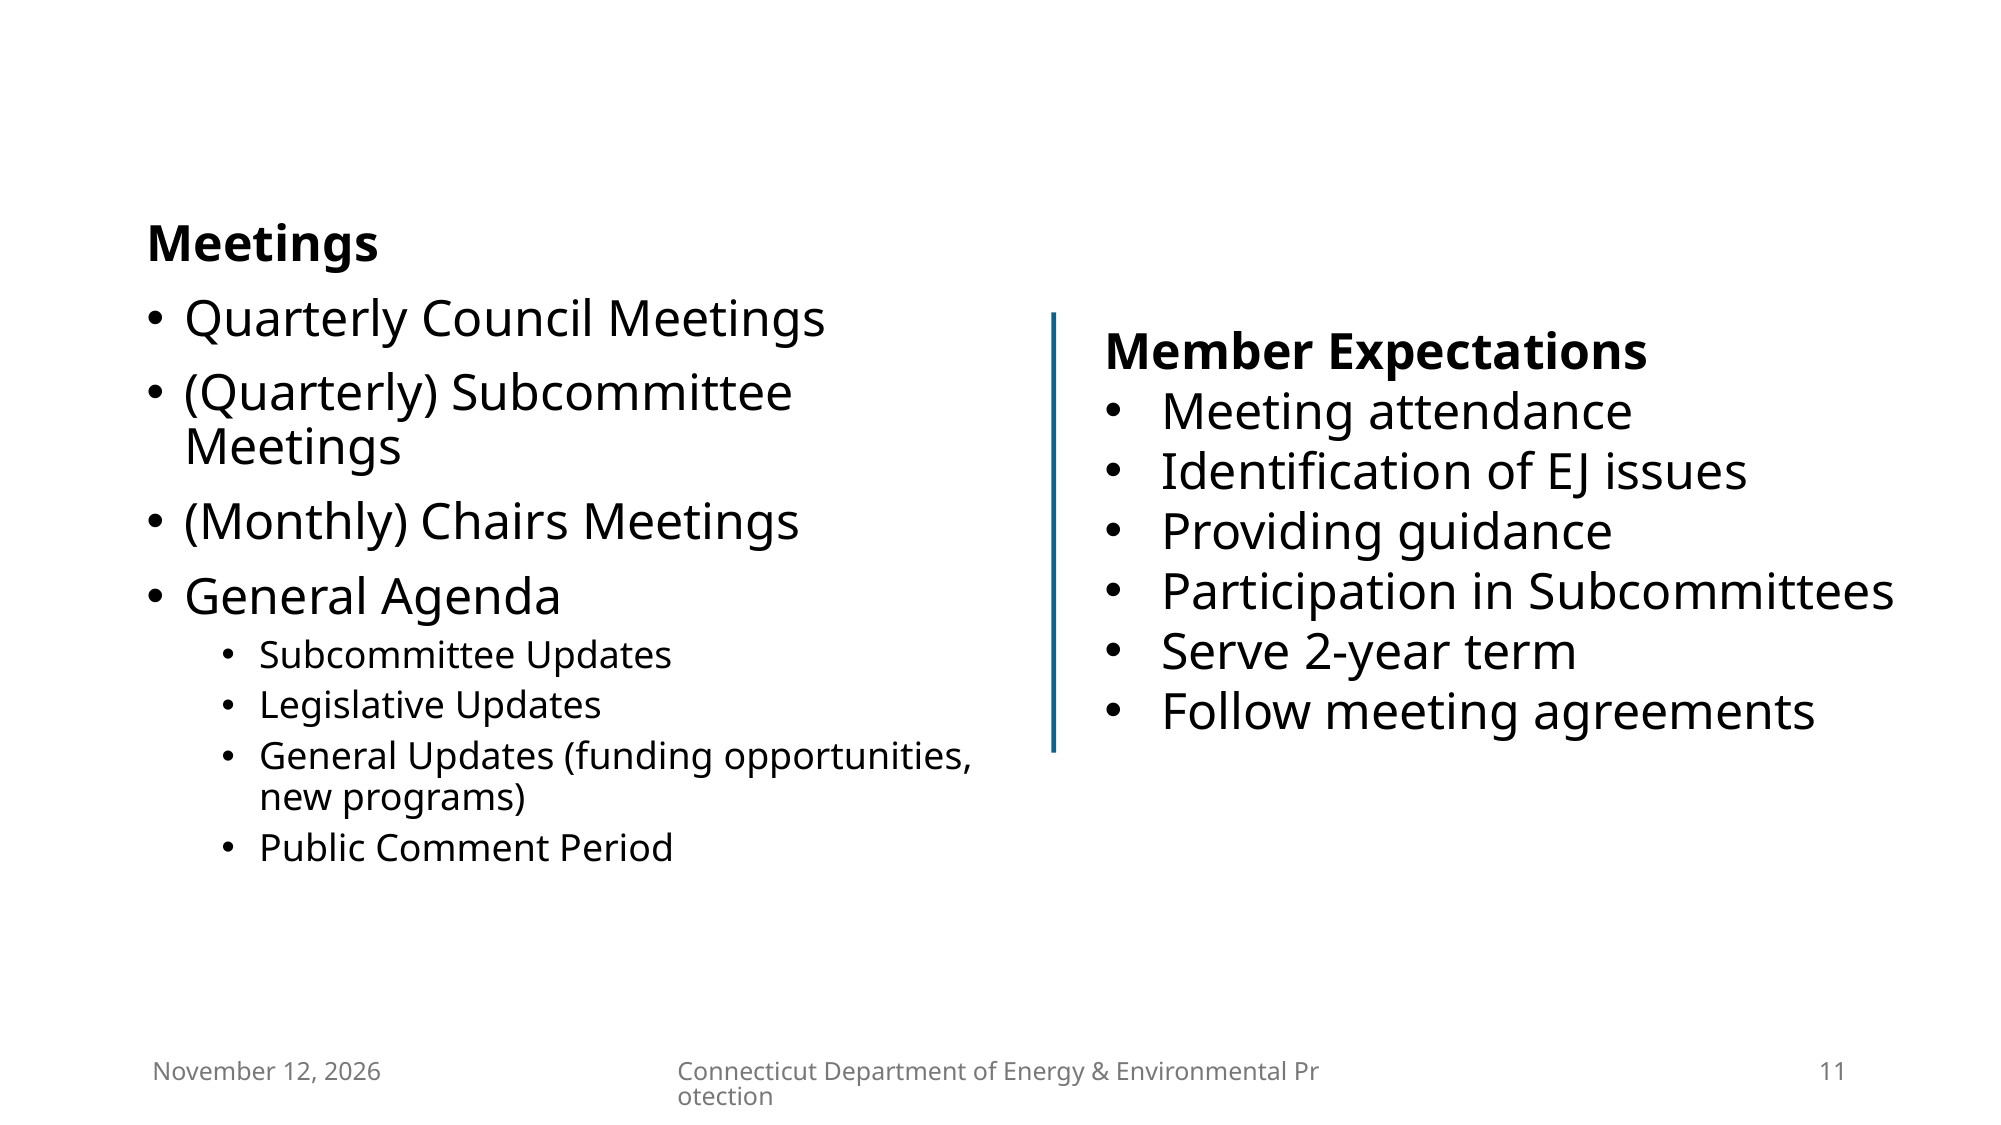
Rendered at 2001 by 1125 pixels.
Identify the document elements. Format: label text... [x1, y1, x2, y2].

footer Connecticut Department of Energy & Environmental Protection [662, 1042, 1338, 1103]
slide_number 11 [1412, 1042, 1863, 1103]
list Meetings Quarterly Council Meetings (Quarterly) Subcommittee Meetings (Monthly) Chairs Meetings General Agenda Subcommittee Updates Legislative Updates General Updates (funding opportunities, new programs) Public Comment Period [146, 218, 1018, 920]
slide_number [137, 1042, 588, 1103]
text_box Member Expectations Meeting attendance Identification of EJ issues Providing guidance Participation in Subcommittees Serve 2-year term Follow meeting agreements [1089, 312, 1961, 748]
